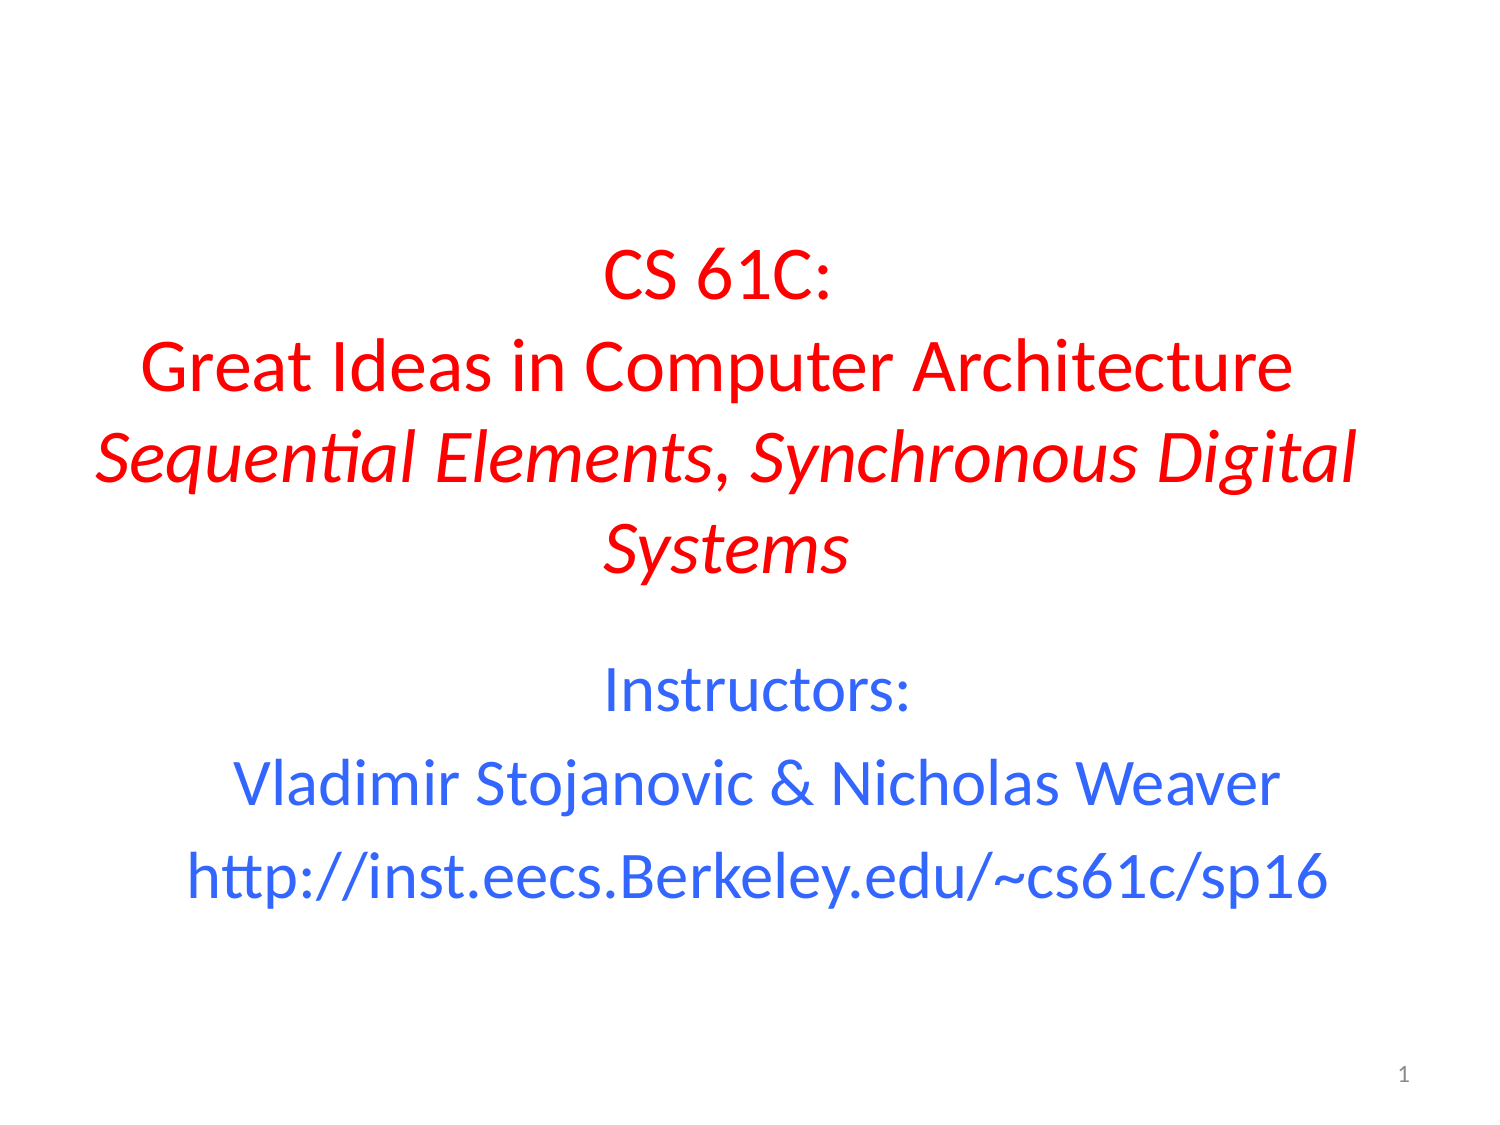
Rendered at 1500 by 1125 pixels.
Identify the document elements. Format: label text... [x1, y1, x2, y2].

title CS 61C: Great Ideas in Computer Architecture Sequential Elements, Synchronous Digital Systems [28, 212, 1425, 600]
slide_number 1 [1074, 1042, 1425, 1103]
subtitle Instructors: Vladimir Stojanovic & Nicholas Weaver http://inst.eecs.Berkeley.edu/~cs61c/sp16 [166, 637, 1350, 950]
